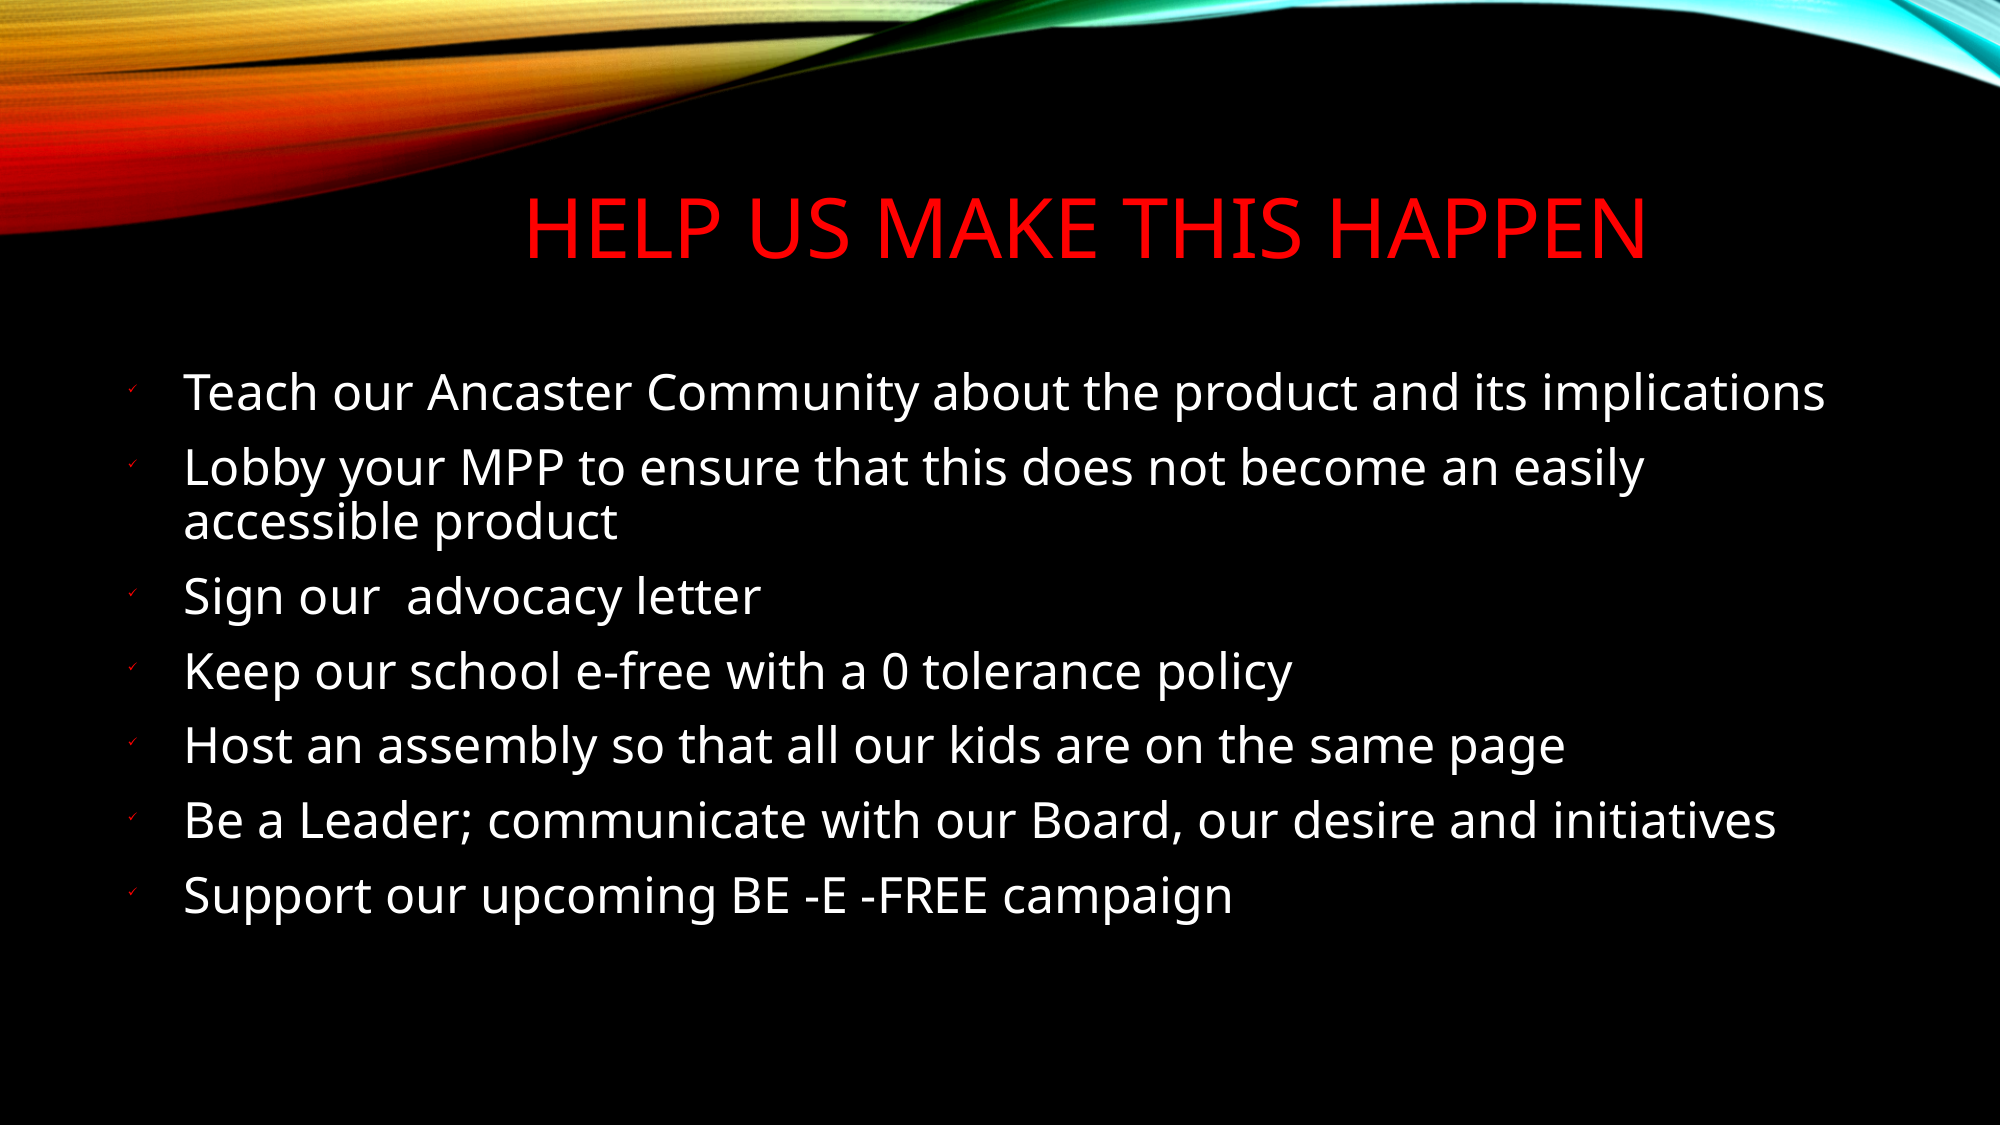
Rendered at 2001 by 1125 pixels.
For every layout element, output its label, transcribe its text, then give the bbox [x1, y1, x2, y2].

title HELP US MAKE THIS HAPPEN [474, 125, 1888, 338]
picture [0, 0, 2000, 237]
list Teach our Ancaster Community about the product and its implications Lobby your MPP to ensure that this does not become an easily accessible product Sign our advocacy letter Keep our school e-free with a 0 tolerance policy Host an assembly so that all our kids are on the same page Be a Leader; communicate with our Board, our desire and initiatives Support our upcoming BE -E -FREE campaign [112, 360, 1888, 1059]
